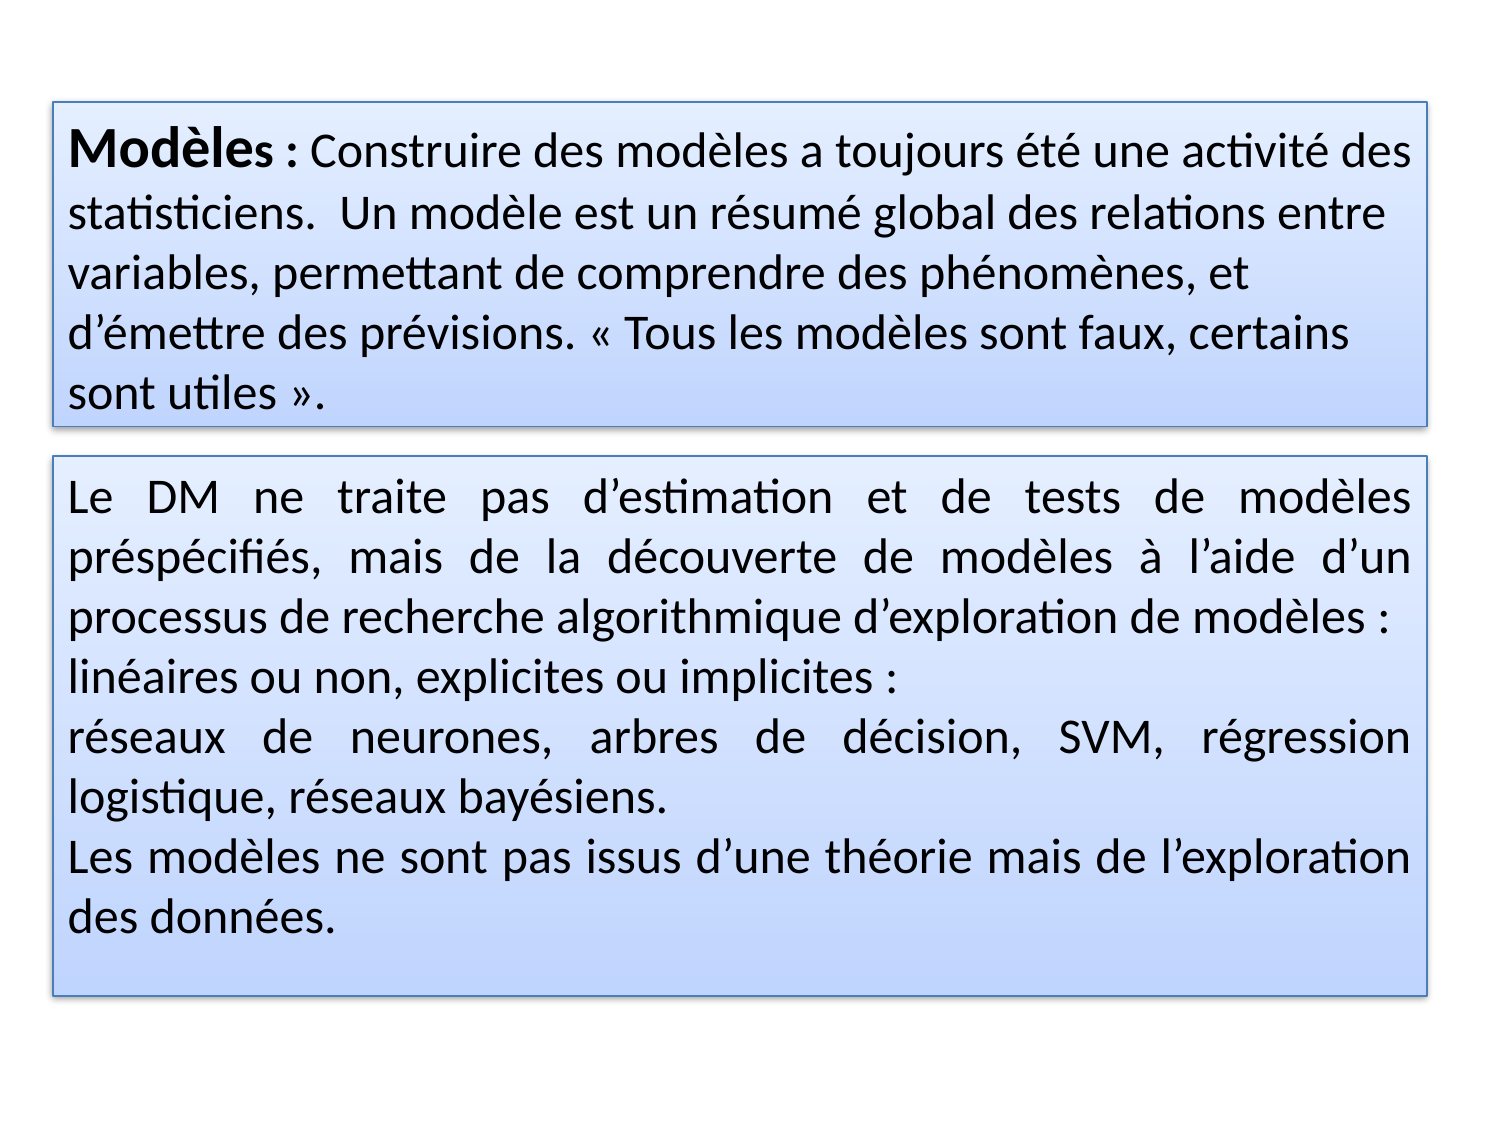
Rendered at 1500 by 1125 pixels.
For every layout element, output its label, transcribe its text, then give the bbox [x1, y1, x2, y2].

text_box Modèles : Construire des modèles a toujours été une activité des statisticiens. Un modèle est un résumé global des relations entre variables, permettant de comprendre des phénomènes, et d’émettre des prévisions. « Tous les modèles sont faux, certains sont utiles ». [52, 101, 1428, 427]
text_box Le DM ne traite pas d’estimation et de tests de modèles préspécifiés, mais de la découverte de modèles à l’aide d’un processus de recherche algorithmique d’exploration de modèles : linéaires ou non, explicites ou implicites : réseaux de neurones, arbres de décision, SVM, régression logistique, réseaux bayésiens. Les modèles ne sont pas issus d’une théorie mais de l’exploration des données. [52, 455, 1428, 997]
